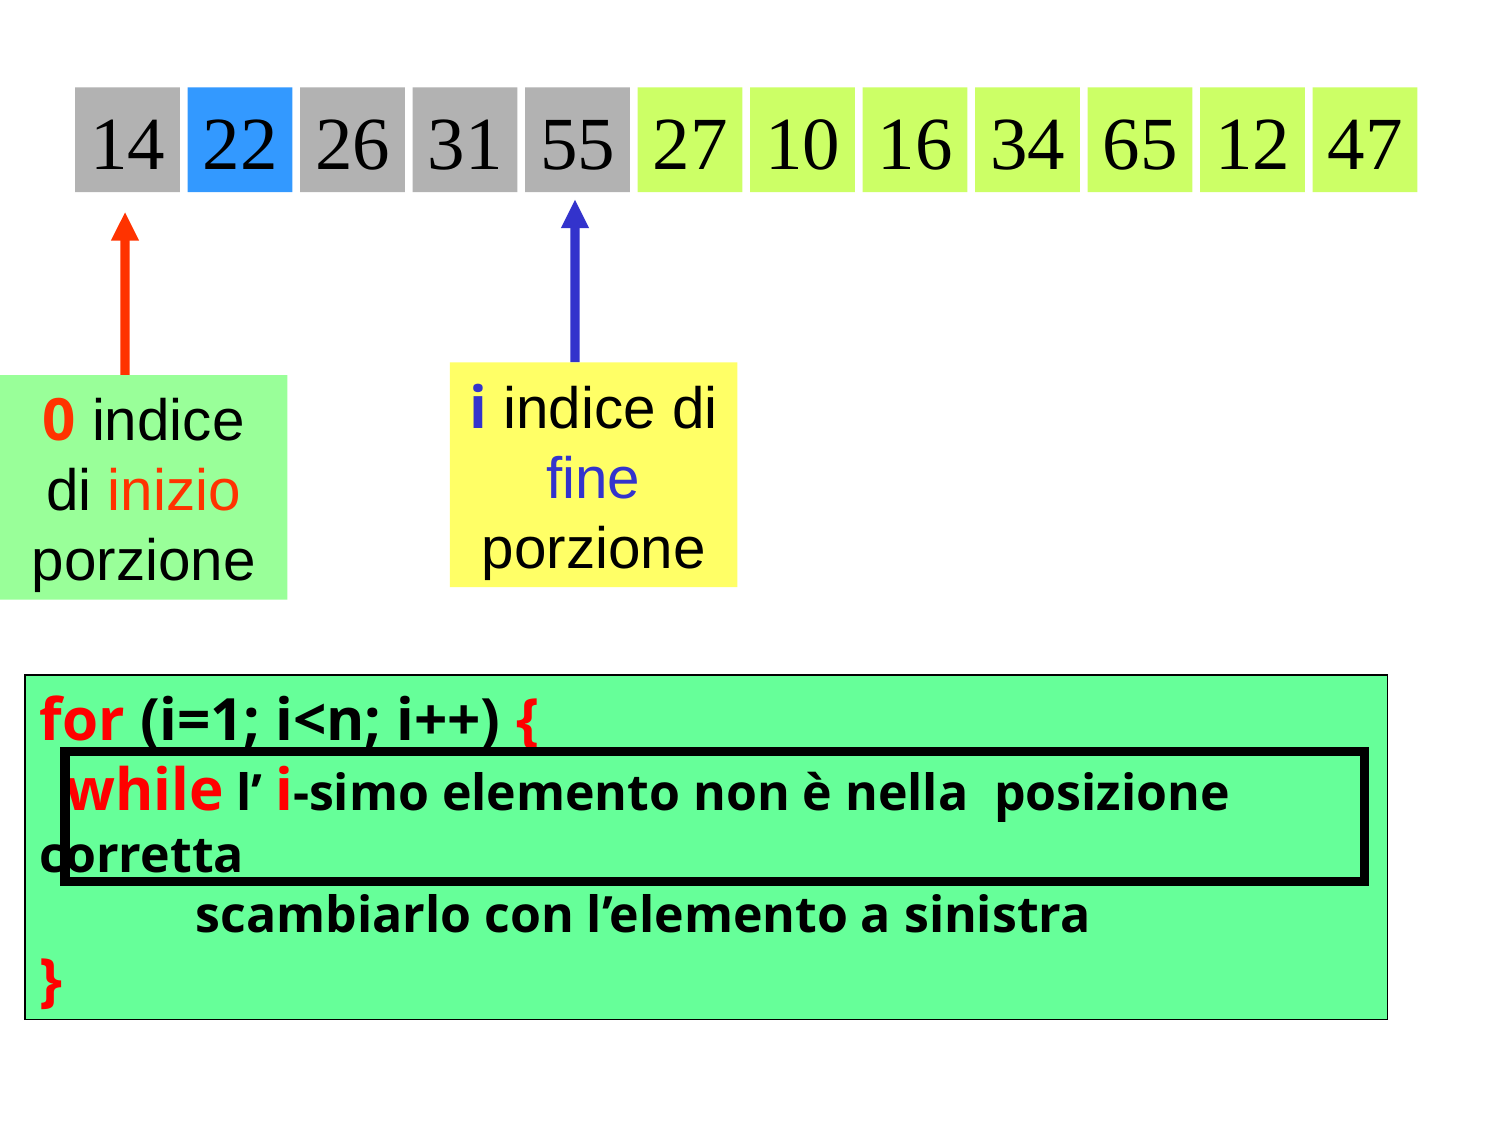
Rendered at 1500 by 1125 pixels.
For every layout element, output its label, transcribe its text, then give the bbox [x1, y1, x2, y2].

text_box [0, 212, 288, 601]
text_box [449, 199, 738, 588]
text_box [64, 751, 1365, 882]
text_box 55 [525, 87, 630, 193]
text_box 27 [637, 87, 743, 193]
text_box 22 [187, 87, 293, 193]
text_box 14 [75, 87, 180, 193]
text_box 31 [412, 87, 518, 193]
text_box 10 [750, 87, 855, 193]
text_box 65 [1087, 87, 1193, 193]
text_box 47 [1312, 87, 1418, 193]
text_box for (i=1; i<n; i++) { while l’ i-simo elemento non è nella posizione corretta scambiarlo con l’elemento a sinistra } [24, 675, 1388, 1020]
text_box 34 [975, 87, 1080, 193]
text_box 26 [300, 87, 405, 193]
text_box 12 [1200, 87, 1305, 193]
text_box 16 [862, 87, 968, 193]
